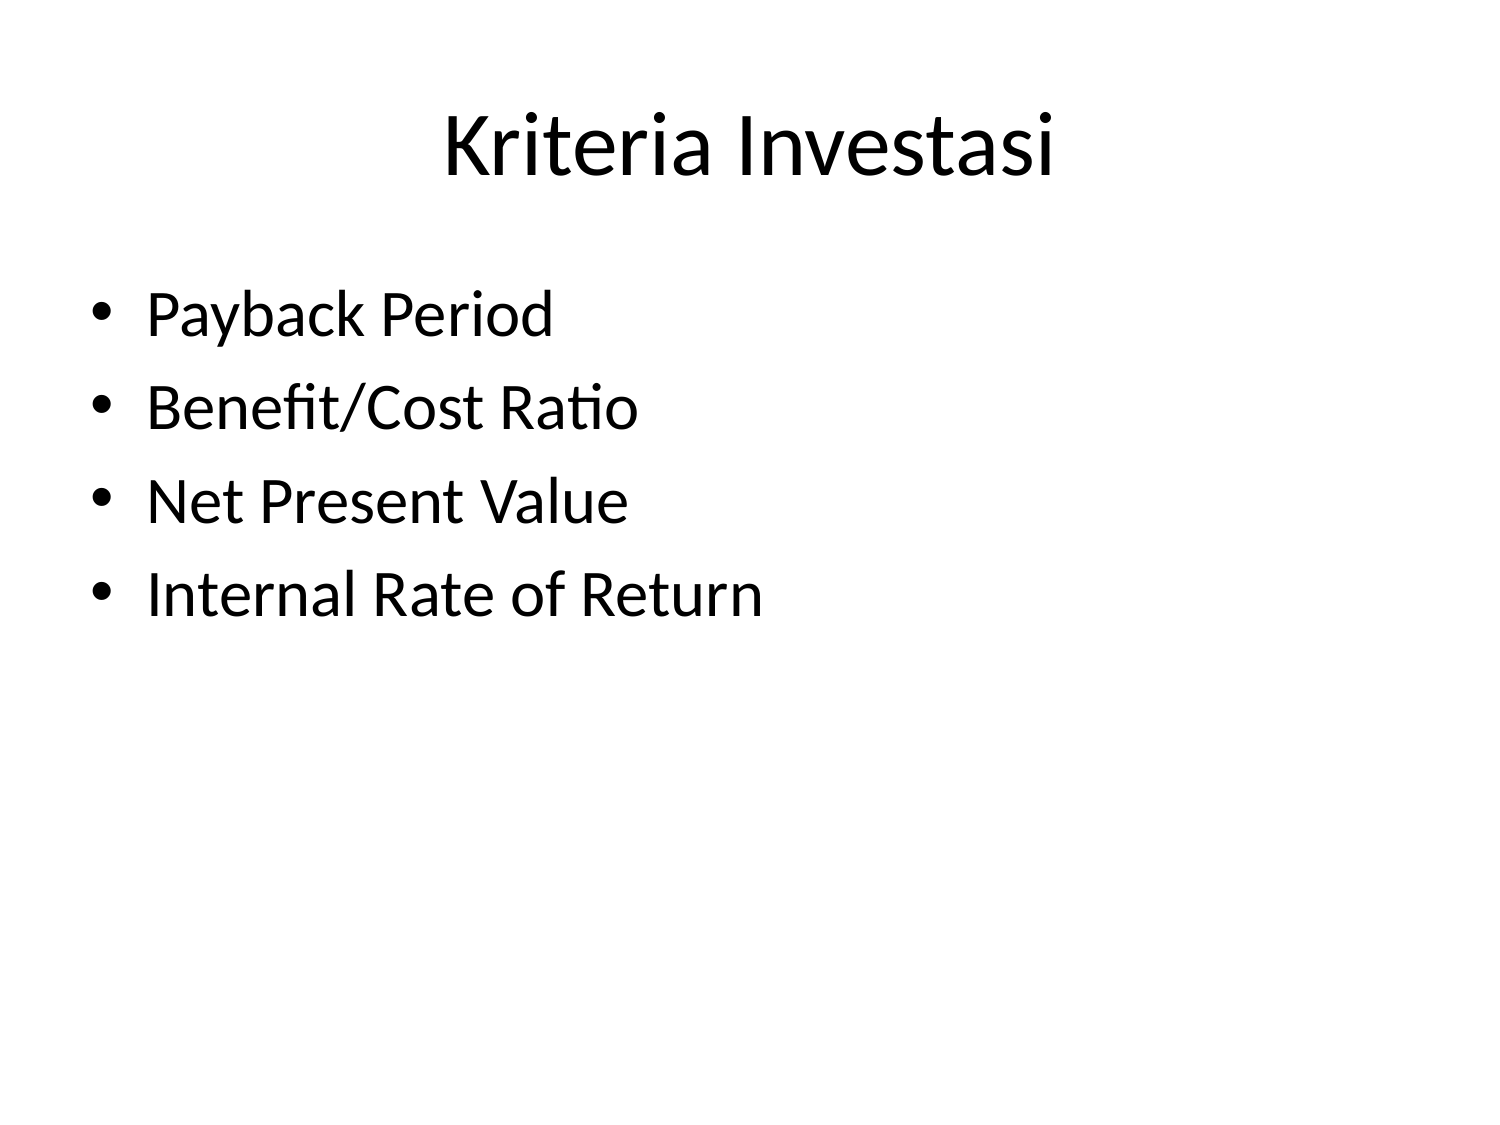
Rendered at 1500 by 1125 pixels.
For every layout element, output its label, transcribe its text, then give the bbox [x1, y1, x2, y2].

title Kriteria Investasi [75, 45, 1425, 233]
list Payback Period Benefit/Cost Ratio Net Present Value Internal Rate of Return [75, 262, 1425, 1005]
